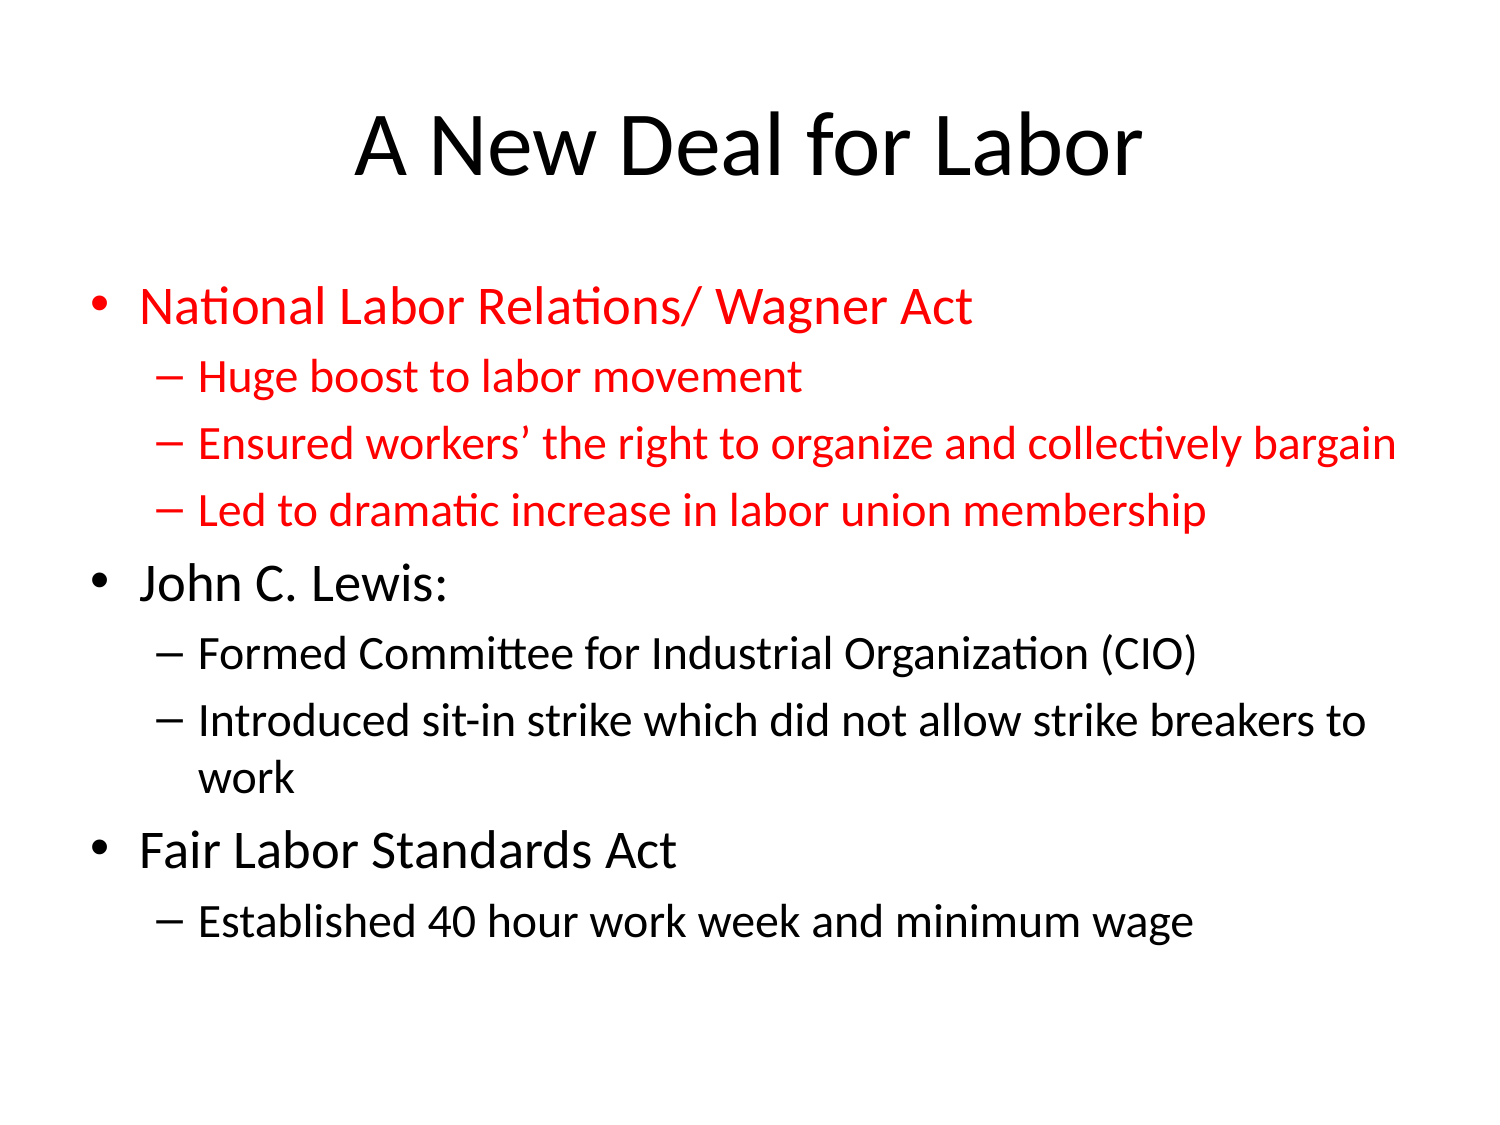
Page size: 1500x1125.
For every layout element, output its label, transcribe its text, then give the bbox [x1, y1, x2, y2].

title A New Deal for Labor [75, 45, 1425, 233]
list National Labor Relations/ Wagner Act Huge boost to labor movement Ensured workers’ the right to organize and collectively bargain Led to dramatic increase in labor union membership John C. Lewis: Formed Committee for Industrial Organization (CIO) Introduced sit-in strike which did not allow strike breakers to work Fair Labor Standards Act Established 40 hour work week and minimum wage [75, 262, 1425, 1005]
